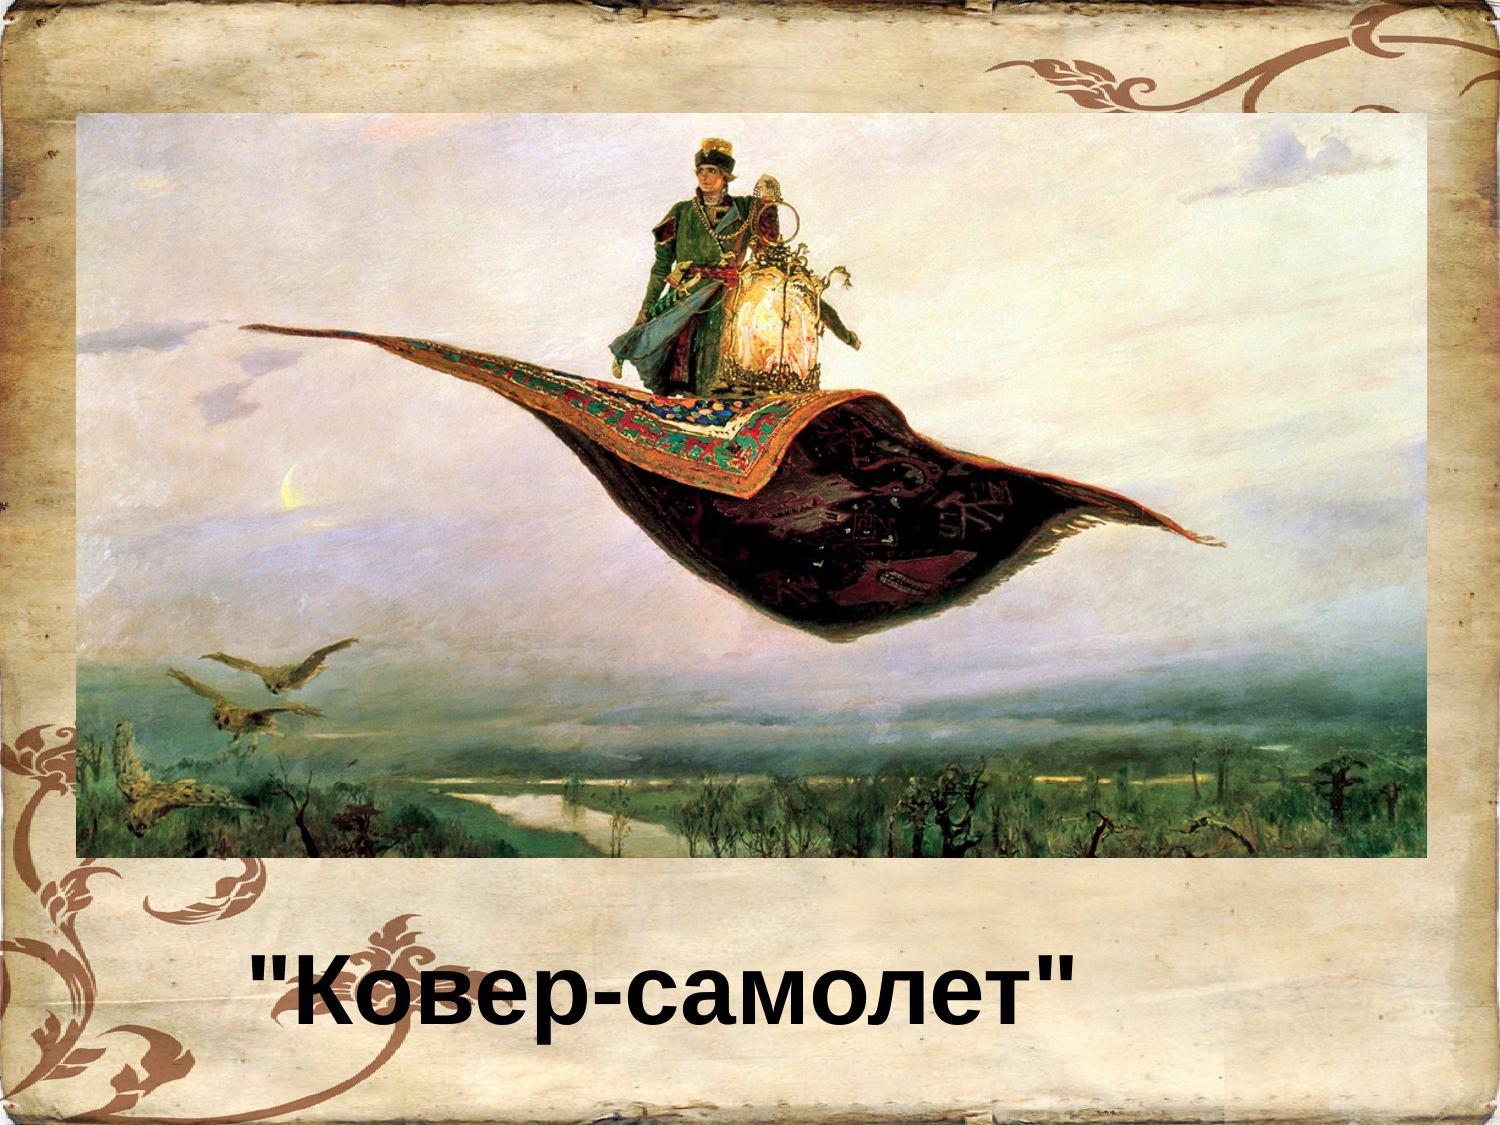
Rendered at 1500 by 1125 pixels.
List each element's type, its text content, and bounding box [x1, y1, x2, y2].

text_box "Ковер-самолет" [230, 916, 1412, 1052]
picture [0, 0, 1500, 1125]
